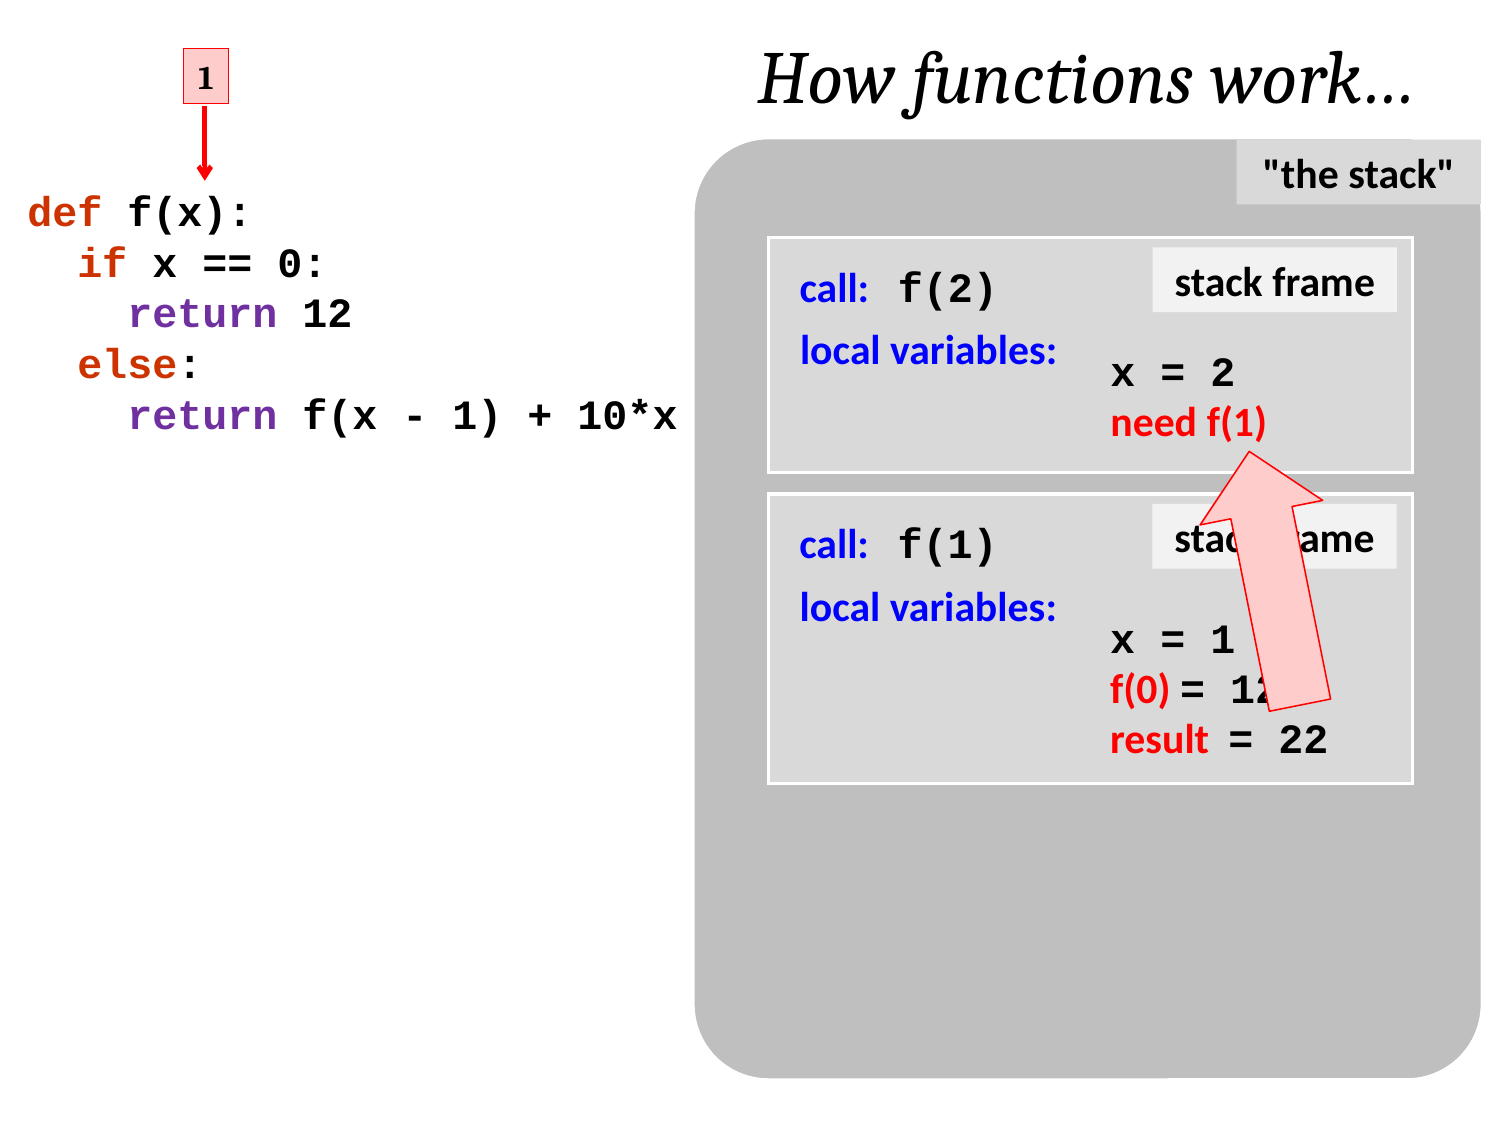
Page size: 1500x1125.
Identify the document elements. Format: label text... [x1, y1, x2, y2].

text_box [768, 493, 1413, 784]
text_box def f(x): if x == 0: return 12 else: return f(x - 1) + 10*x [12, 194, 785, 443]
text_box local variables: [784, 572, 1254, 637]
text_box [785, 237, 1413, 473]
text_box "the stack" [1236, 139, 1481, 205]
text_box local variables: [785, 315, 1113, 381]
text_box stack frame [1293, 503, 1397, 569]
text_box How functions work… [742, 20, 1433, 126]
text_box stack frame [1152, 503, 1214, 509]
text_box x = 1 f(0) = 12 result = 22 [1095, 604, 1413, 770]
text_box [1200, 451, 1331, 712]
text_box [693, 138, 1482, 1080]
text_box 1 [183, 48, 229, 104]
text_box [768, 381, 1247, 473]
text_box stack frame [1152, 247, 1397, 313]
text_box call: f(1) [784, 509, 1241, 572]
text_box x = 2 need f(1) [1095, 337, 1359, 453]
text_box call: f(2) [785, 253, 1261, 319]
